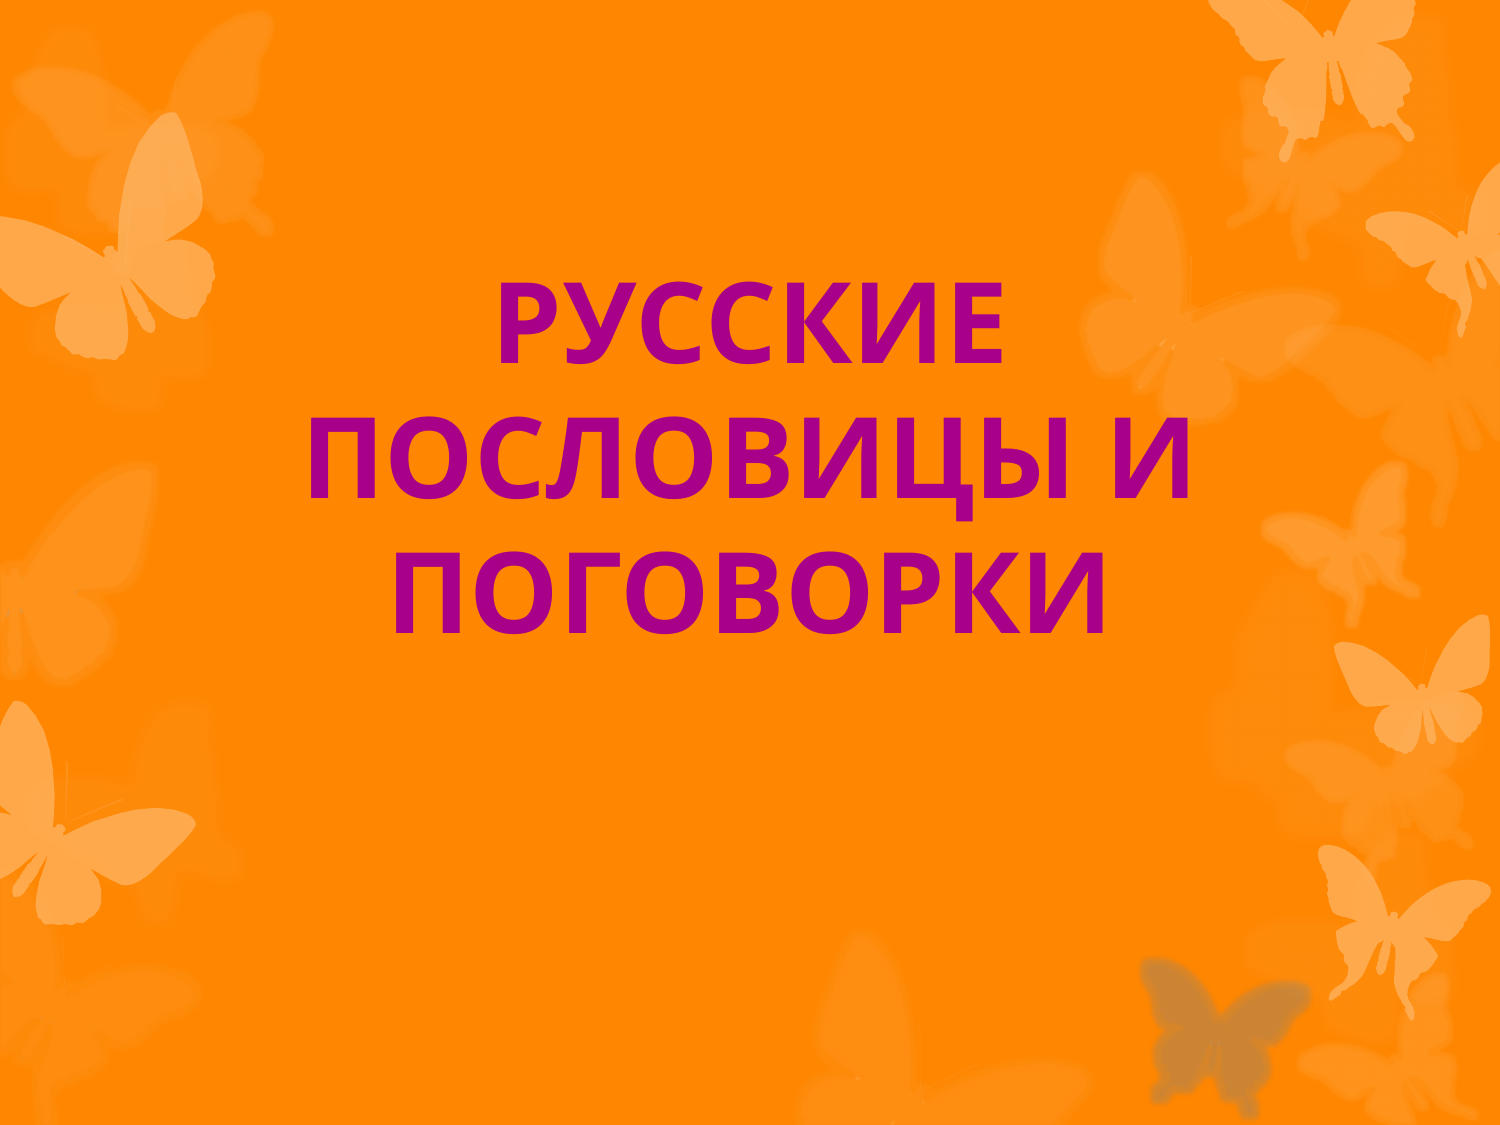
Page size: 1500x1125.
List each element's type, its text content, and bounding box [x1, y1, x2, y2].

text_box Русские Пословицы и поговорки [285, 243, 1214, 664]
